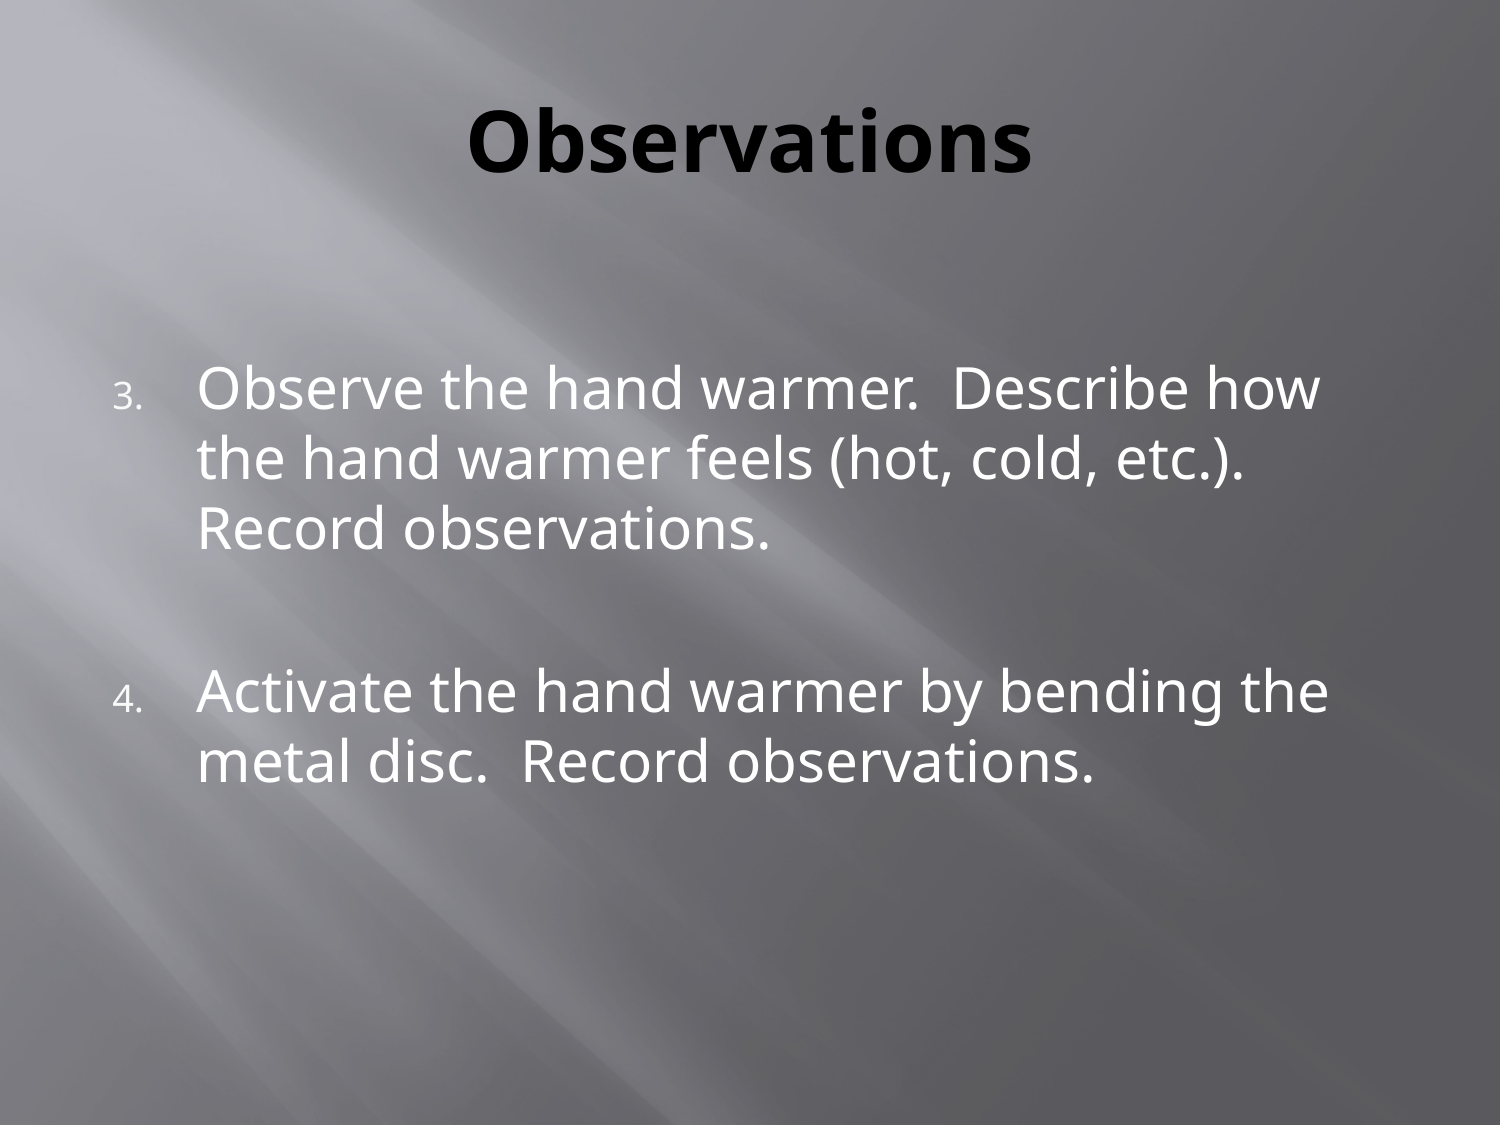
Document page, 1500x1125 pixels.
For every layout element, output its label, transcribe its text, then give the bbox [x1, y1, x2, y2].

title Observations [75, 45, 1425, 233]
list Observe the hand warmer. Describe how the hand warmer feels (hot, cold, etc.). Record observations. Activate the hand warmer by bending the metal disc. Record observations. [75, 262, 1425, 1035]
